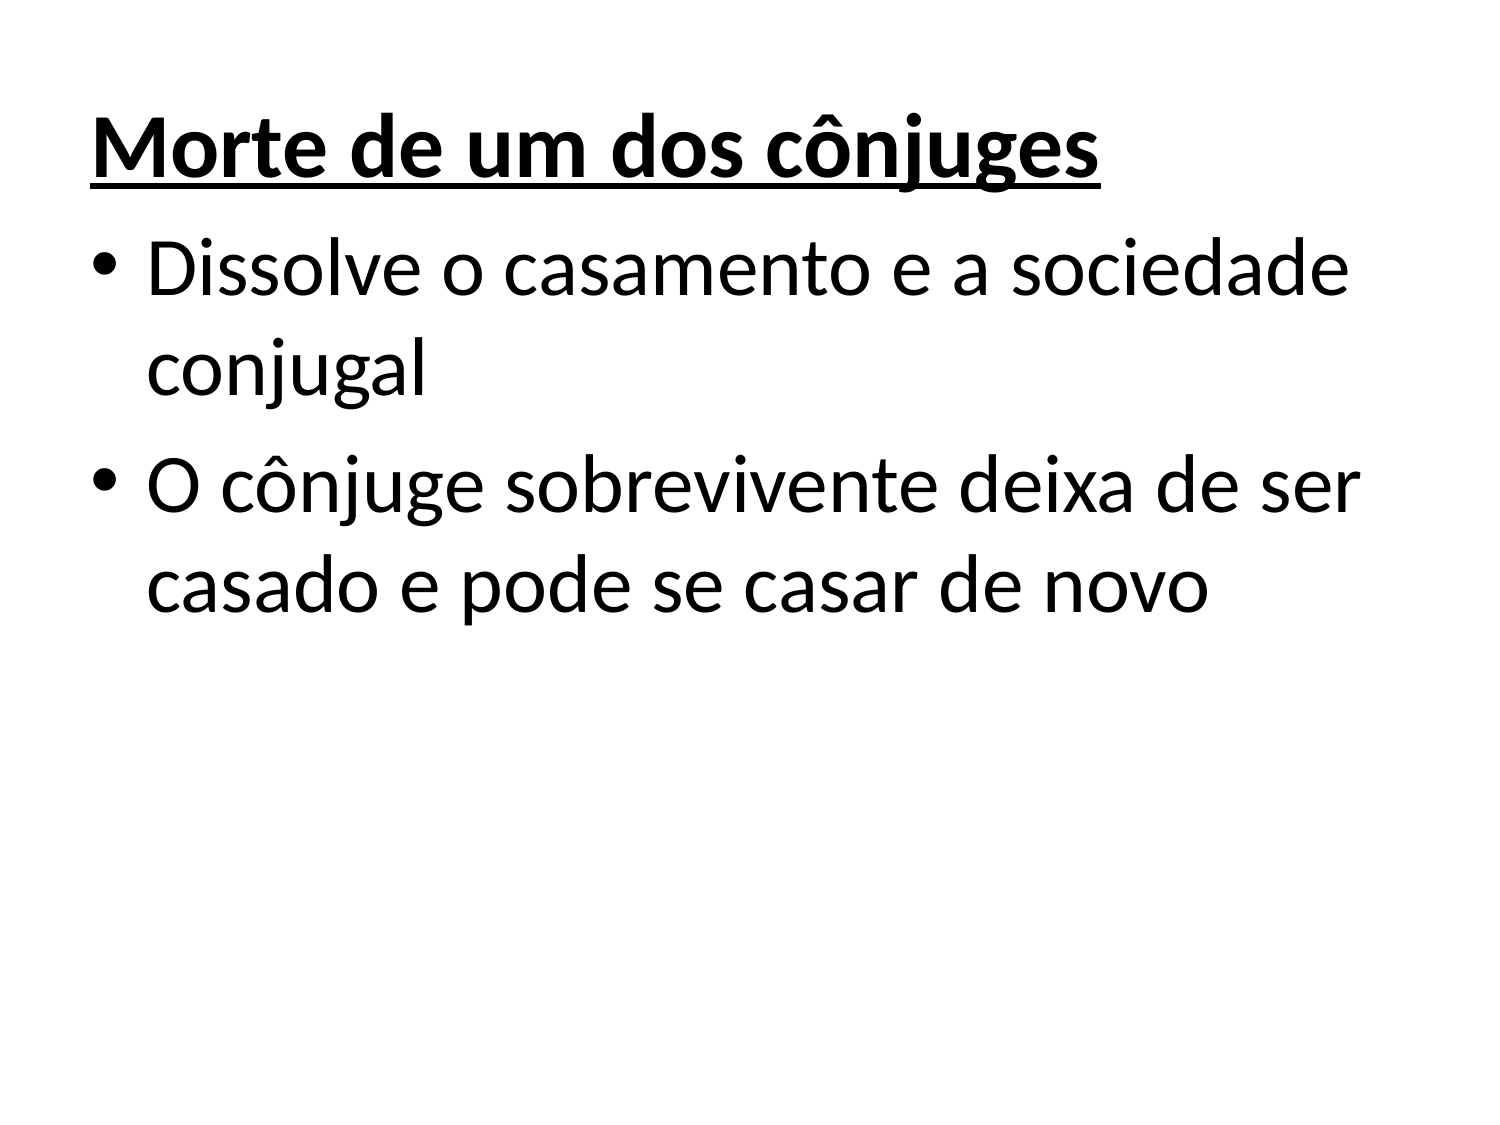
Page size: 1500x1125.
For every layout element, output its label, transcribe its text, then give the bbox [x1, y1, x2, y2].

list Morte de um dos cônjuges Dissolve o casamento e a sociedade conjugal O cônjuge sobrevivente deixa de ser casado e pode se casar de novo [75, 78, 1425, 1024]
